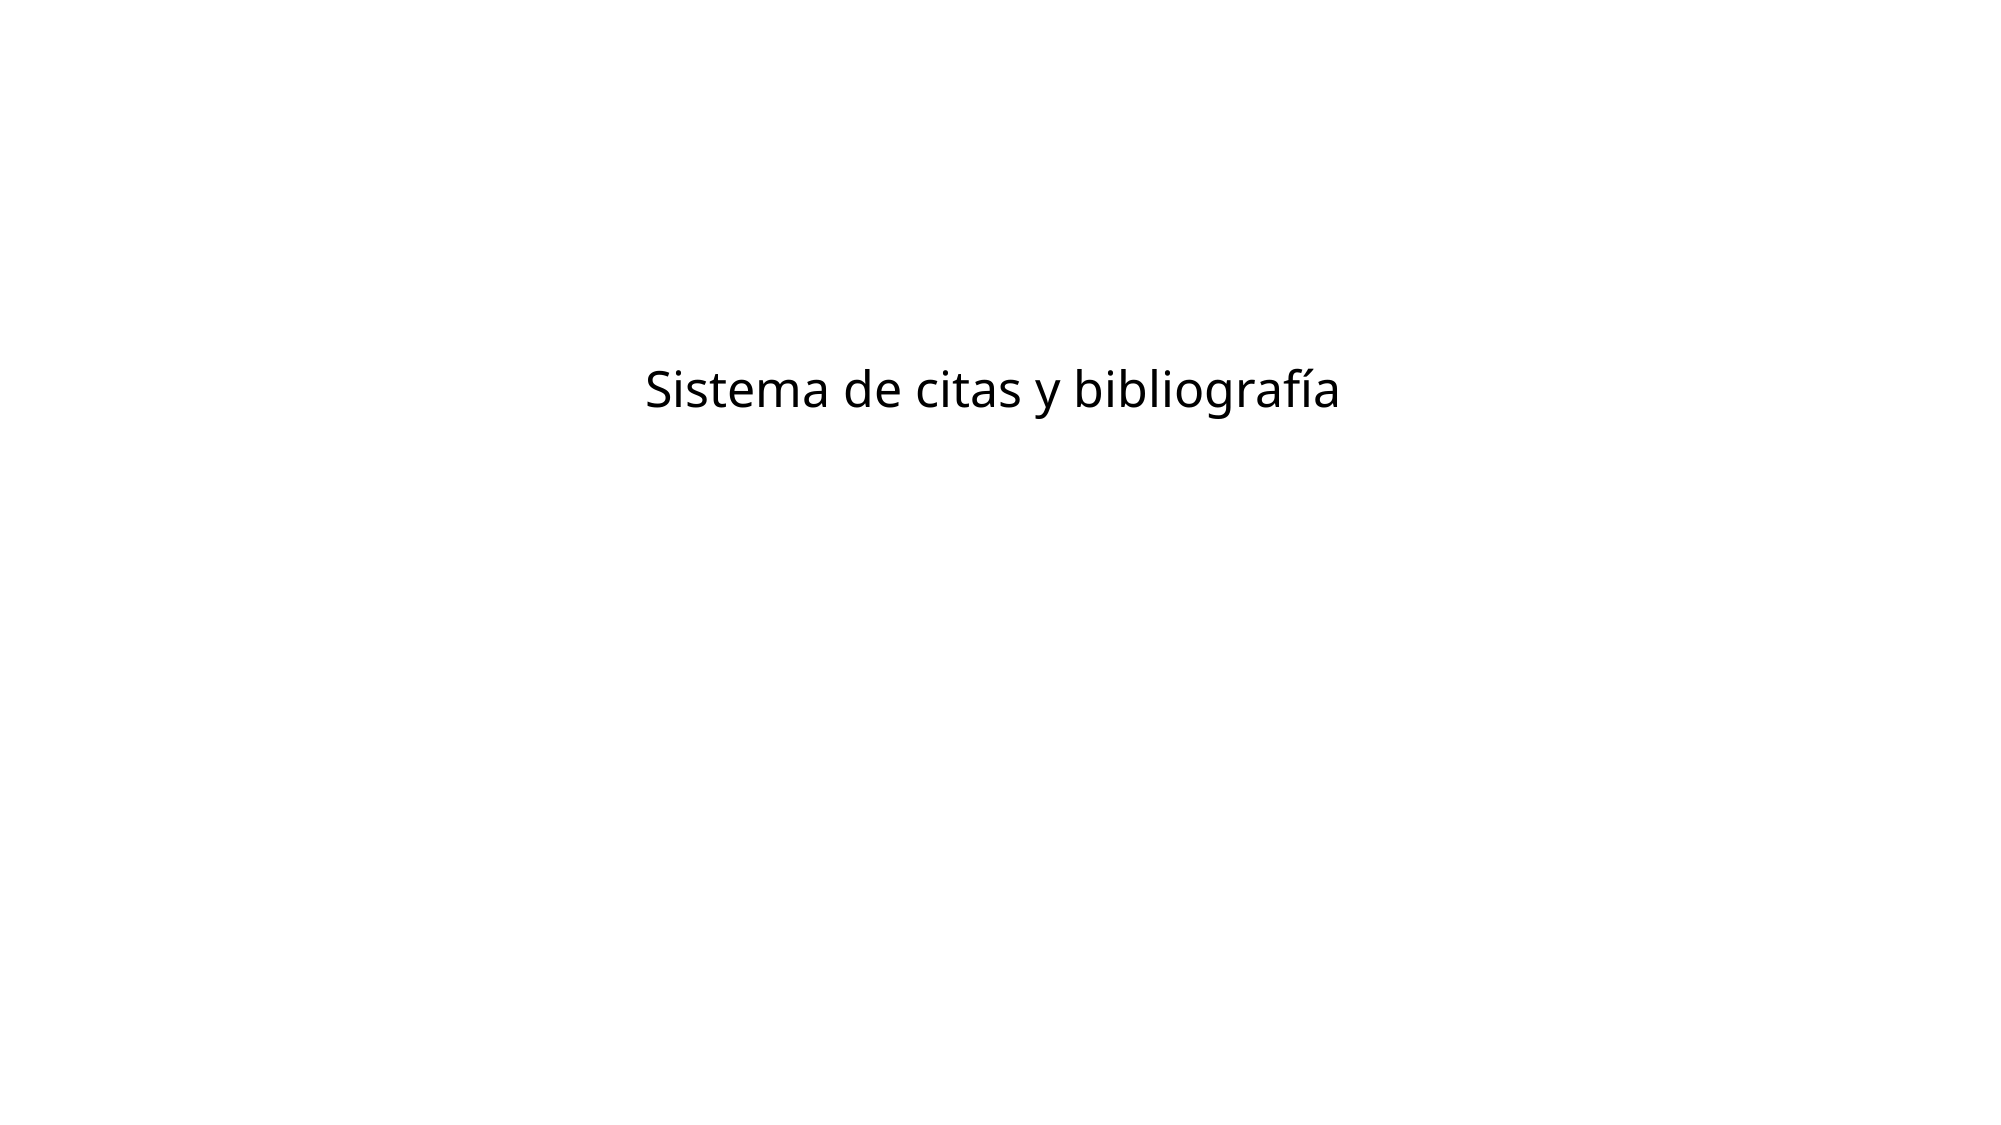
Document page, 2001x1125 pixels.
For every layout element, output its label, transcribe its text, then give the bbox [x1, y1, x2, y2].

title Sistema de citas y bibliografía [249, 184, 1750, 576]
